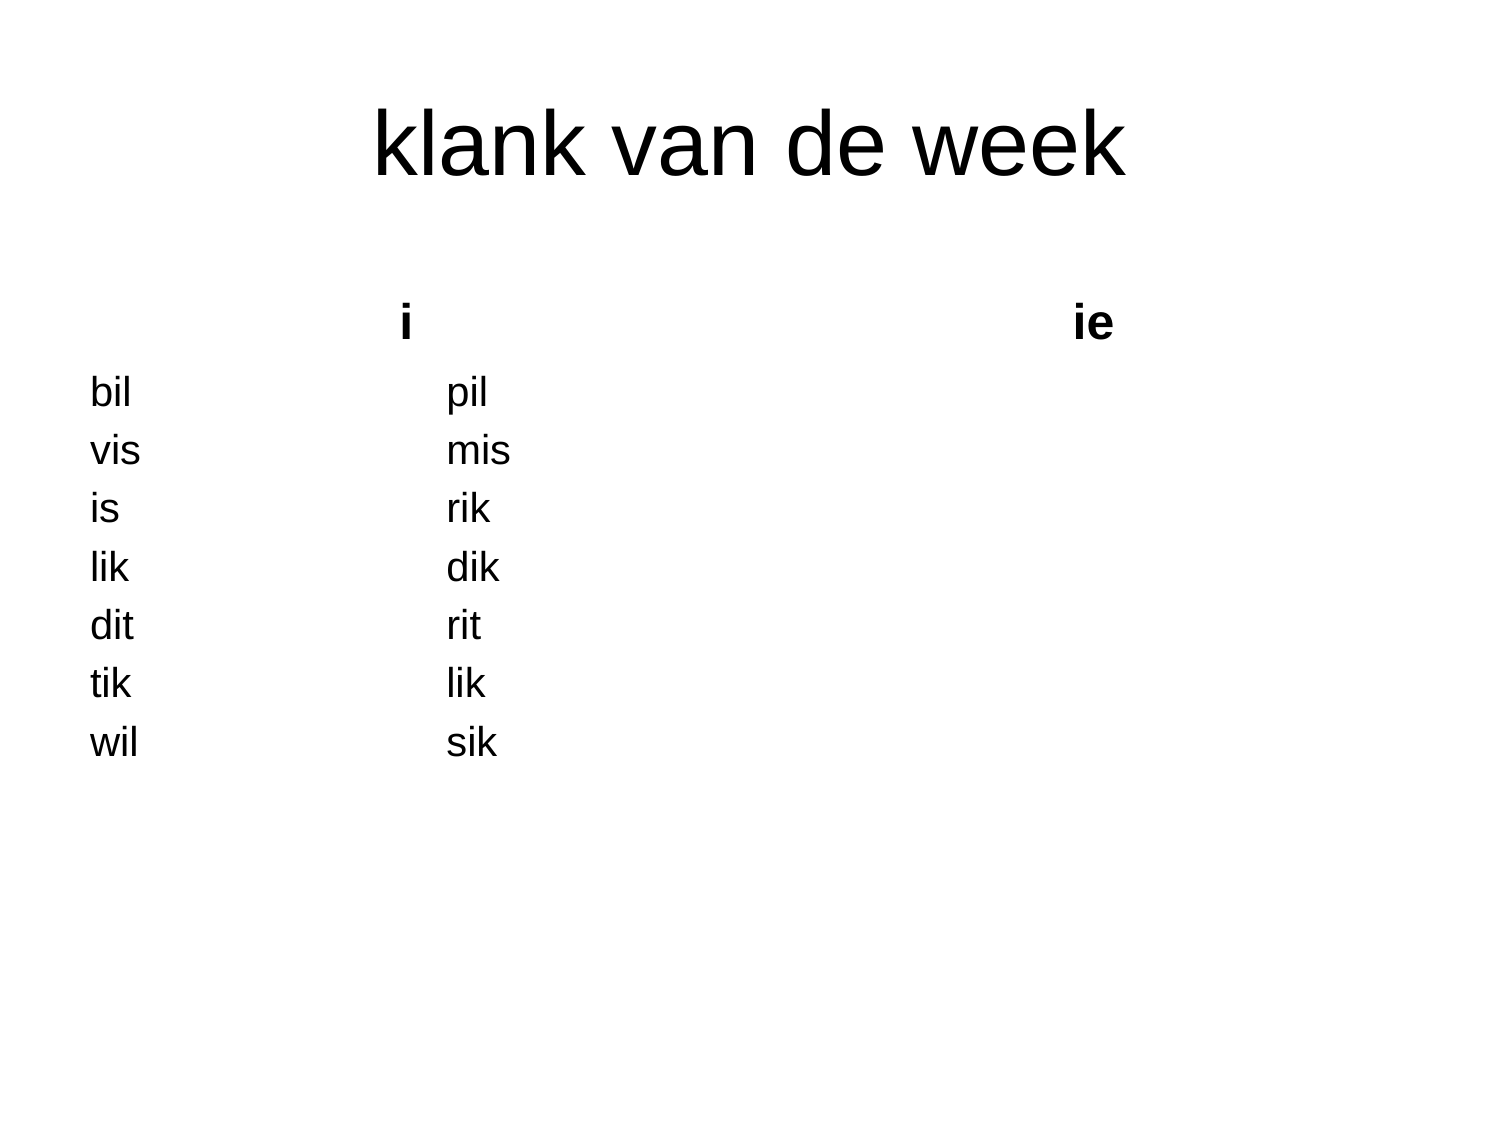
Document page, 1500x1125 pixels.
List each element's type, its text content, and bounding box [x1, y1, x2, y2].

list i [74, 251, 738, 356]
list ie [761, 251, 1426, 357]
list bil pil vis mis is rik lik dik dit rit tik lik wil sik [74, 356, 738, 1006]
title klank van de week [74, 44, 1426, 233]
